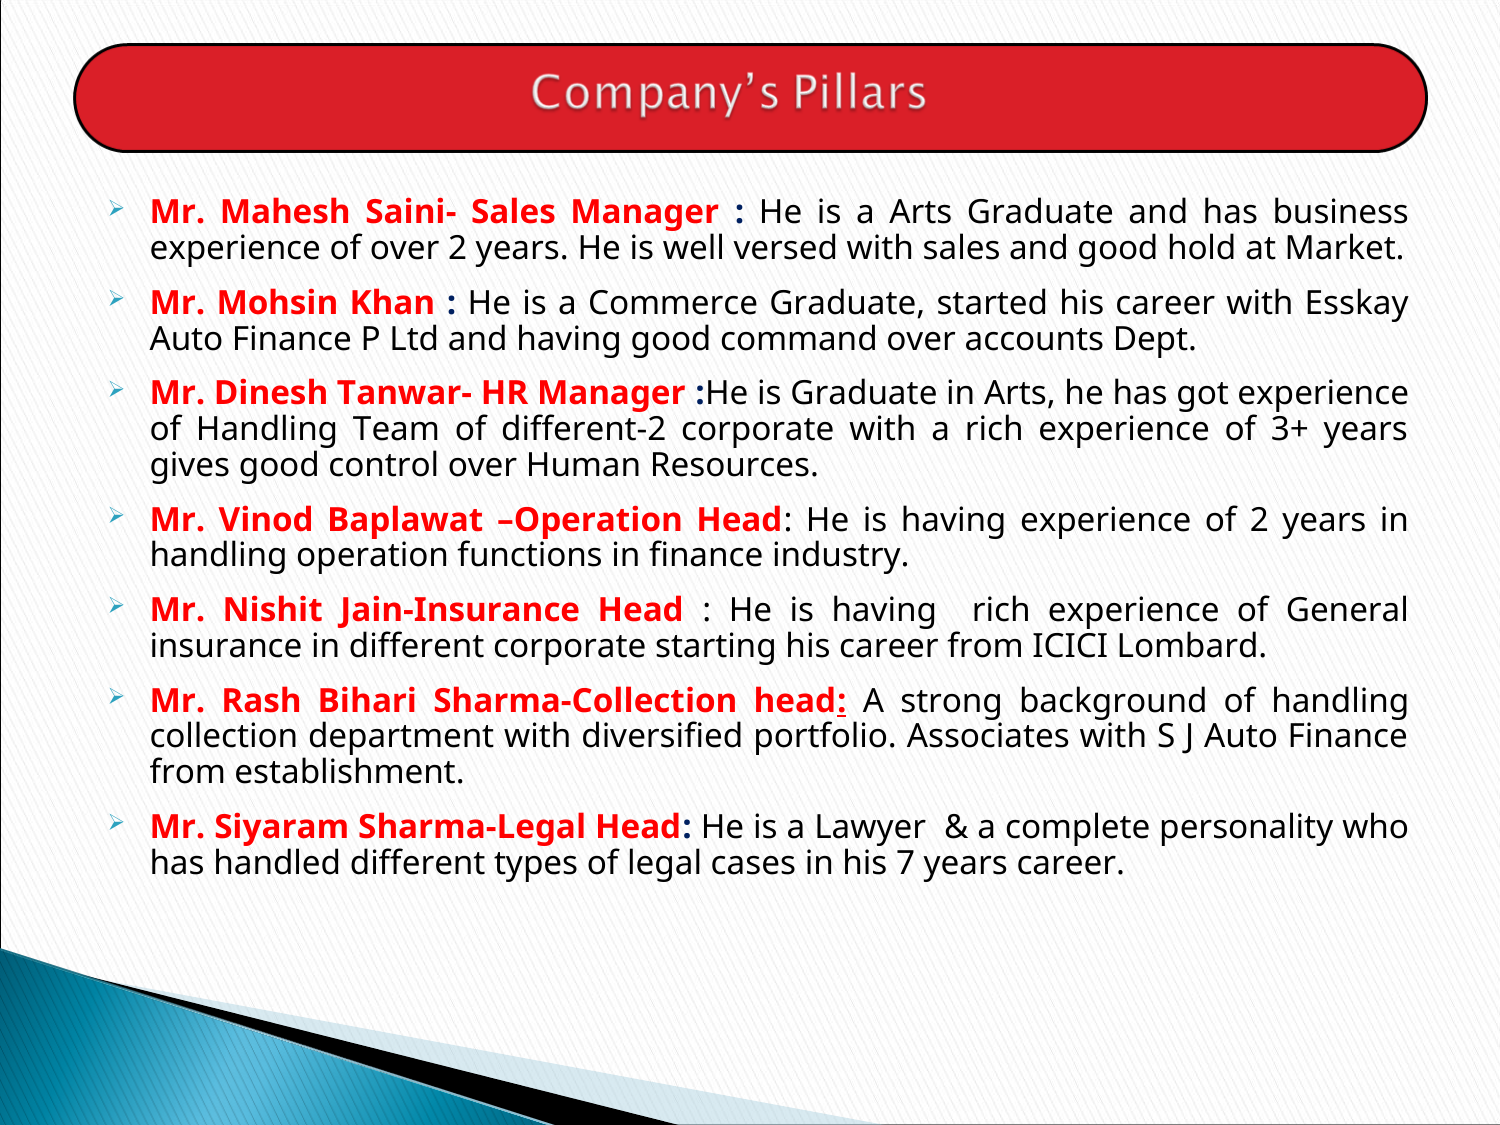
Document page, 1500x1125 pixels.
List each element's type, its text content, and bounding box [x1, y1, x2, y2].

picture [0, 0, 1500, 1125]
text_box Mr. Mahesh Saini- Sales Manager : He is a Arts Graduate and has business experience of over 2 years. He is well versed with sales and good hold at Market. Mr. Mohsin Khan : He is a Commerce Graduate, started his career with Esskay Auto Finance P Ltd and having good command over accounts Dept. Mr. Dinesh Tanwar- HR Manager :He is Graduate in Arts, he has got experience of Handling Team of different-2 corporate with a rich experience of 3+ years gives good control over Human Resources. Mr. Vinod Baplawat –Operation Head: He is having experience of 2 years in handling operation functions in finance industry. Mr. Nishit Jain-Insurance Head : He is having rich experience of General insurance in different corporate starting his career from ICICI Lombard. Mr. Rash Bihari Sharma-Collection head: A strong background of handling collection department with diversified portfolio. Associates with S J Auto Finance from establishment. Mr. Siyaram Sharma-Legal Head: He is a Lawyer & a complete personality who has handled different types of legal cases in his 7 years career. [74, 187, 1425, 1013]
